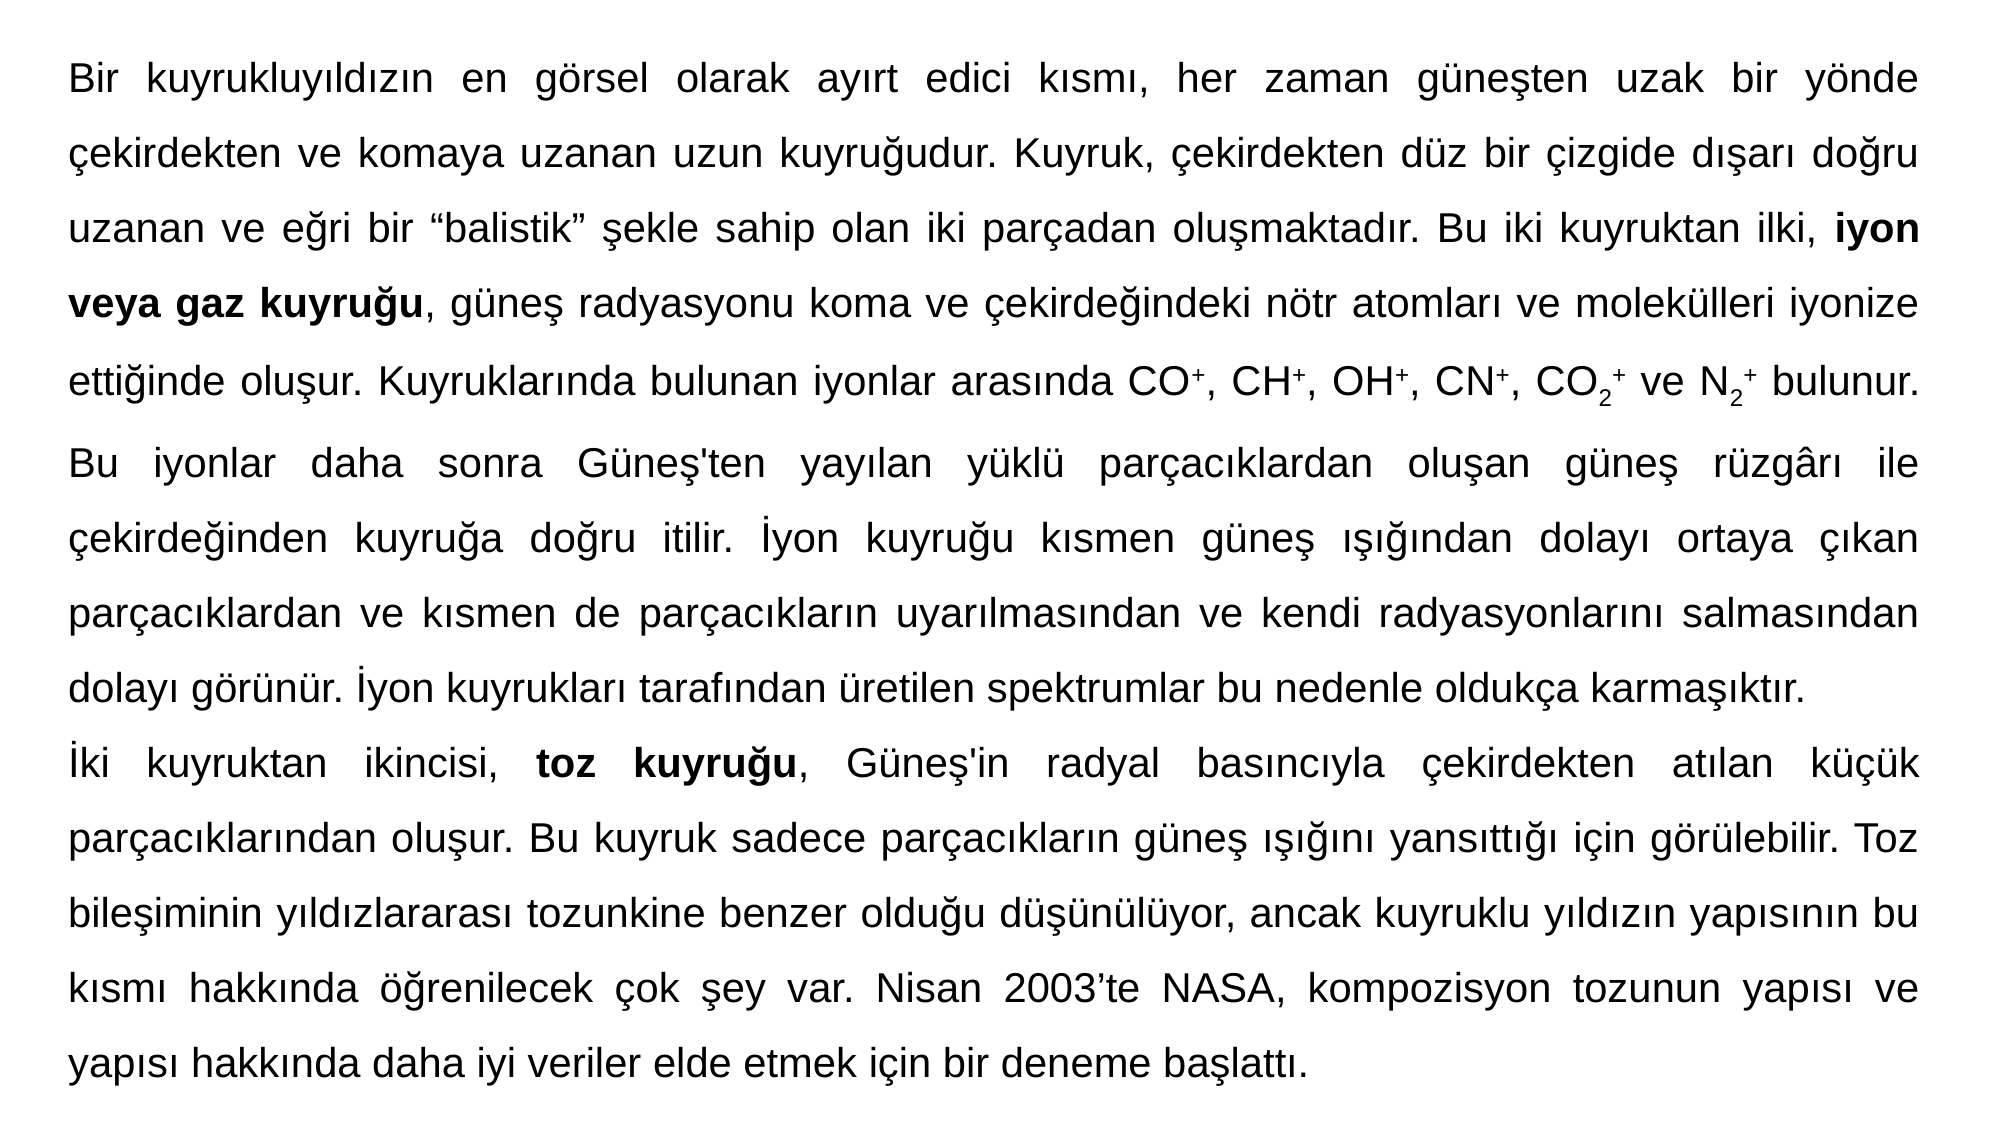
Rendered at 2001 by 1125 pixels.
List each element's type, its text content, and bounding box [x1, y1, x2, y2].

text_box Bir kuyrukluyıldızın en görsel olarak ayırt edici kısmı, her zaman güneşten uzak bir yönde çekirdekten ve komaya uzanan uzun kuyruğudur. Kuyruk, çekirdekten düz bir çizgide dışarı doğru uzanan ve eğri bir “balistik” şekle sahip olan iki parçadan oluşmaktadır. Bu iki kuyruktan ilki, iyon veya gaz kuyruğu, güneş radyasyonu koma ve çekirdeğindeki nötr atomları ve molekülleri iyonize ettiğinde oluşur. Kuyruklarında bulunan iyonlar arasında CO+, CH+, OH+, CN+, CO2+ ve N2+ bulunur. Bu iyonlar daha sonra Güneş'ten yayılan yüklü parçacıklardan oluşan güneş rüzgârı ile çekirdeğinden kuyruğa doğru itilir. İyon kuyruğu kısmen güneş ışığından dolayı ortaya çıkan parçacıklardan ve kısmen de parçacıkların uyarılmasından ve kendi radyasyonlarını salmasından dolayı görünür. İyon kuyrukları tarafından üretilen spektrumlar bu nedenle oldukça karmaşıktır. İki kuyruktan ikincisi, toz kuyruğu, Güneş'in radyal basıncıyla çekirdekten atılan küçük parçacıklarından oluşur. Bu kuyruk sadece parçacıkların güneş ışığını yansıttığı için görülebilir. Toz bileşiminin yıldızlararası tozunkine benzer olduğu düşünülüyor, ancak kuyruklu yıldızın yapısının bu kısmı hakkında öğrenilecek çok şey var. Nisan 2003’te NASA, kompozisyon tozunun yapısı ve yapısı hakkında daha iyi veriler elde etmek için bir deneme başlattı. [53, 18, 1936, 1094]
